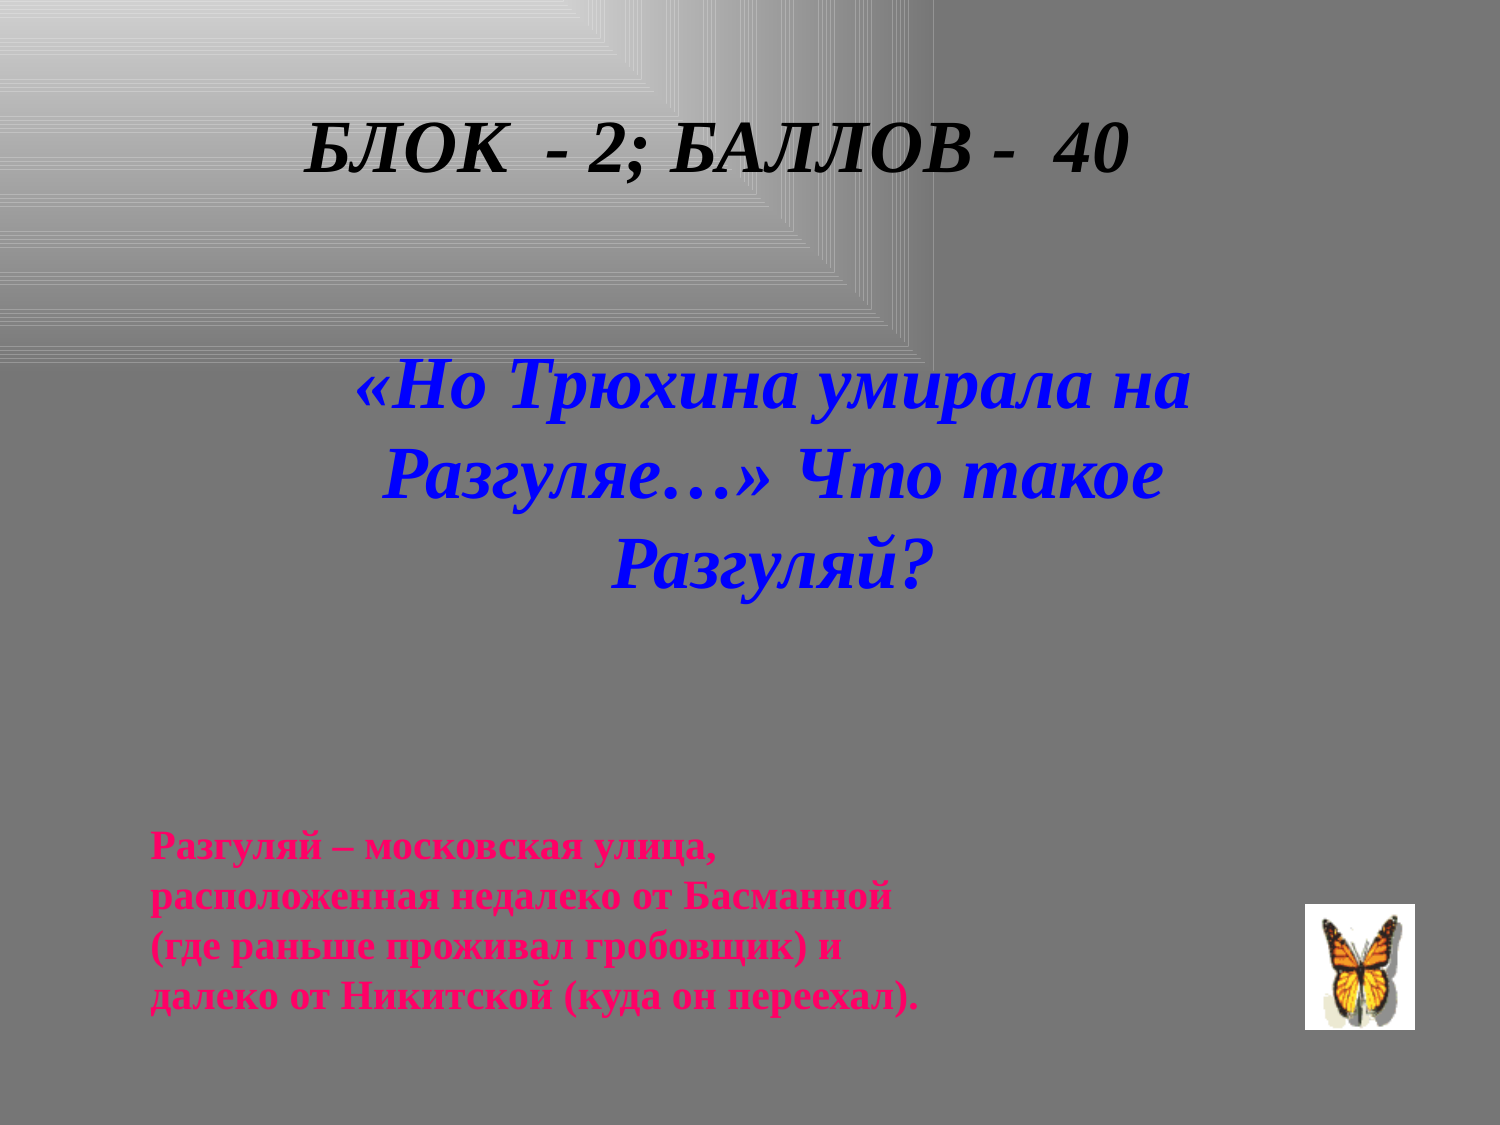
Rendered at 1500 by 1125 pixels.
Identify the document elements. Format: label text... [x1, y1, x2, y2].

text_box Разгуляй – московская улица, расположенная недалеко от Басманной (где раньше проживал гробовщик) и далеко от Никитской (куда он переехал). [135, 810, 951, 1026]
picture [1304, 904, 1415, 1031]
text_box «Но Трюхина умирала на Разгуляе…» Что такое Разгуляй? [218, 326, 1329, 611]
text_box БЛОК - 2; БАЛЛОВ - 40 [147, 90, 1306, 195]
